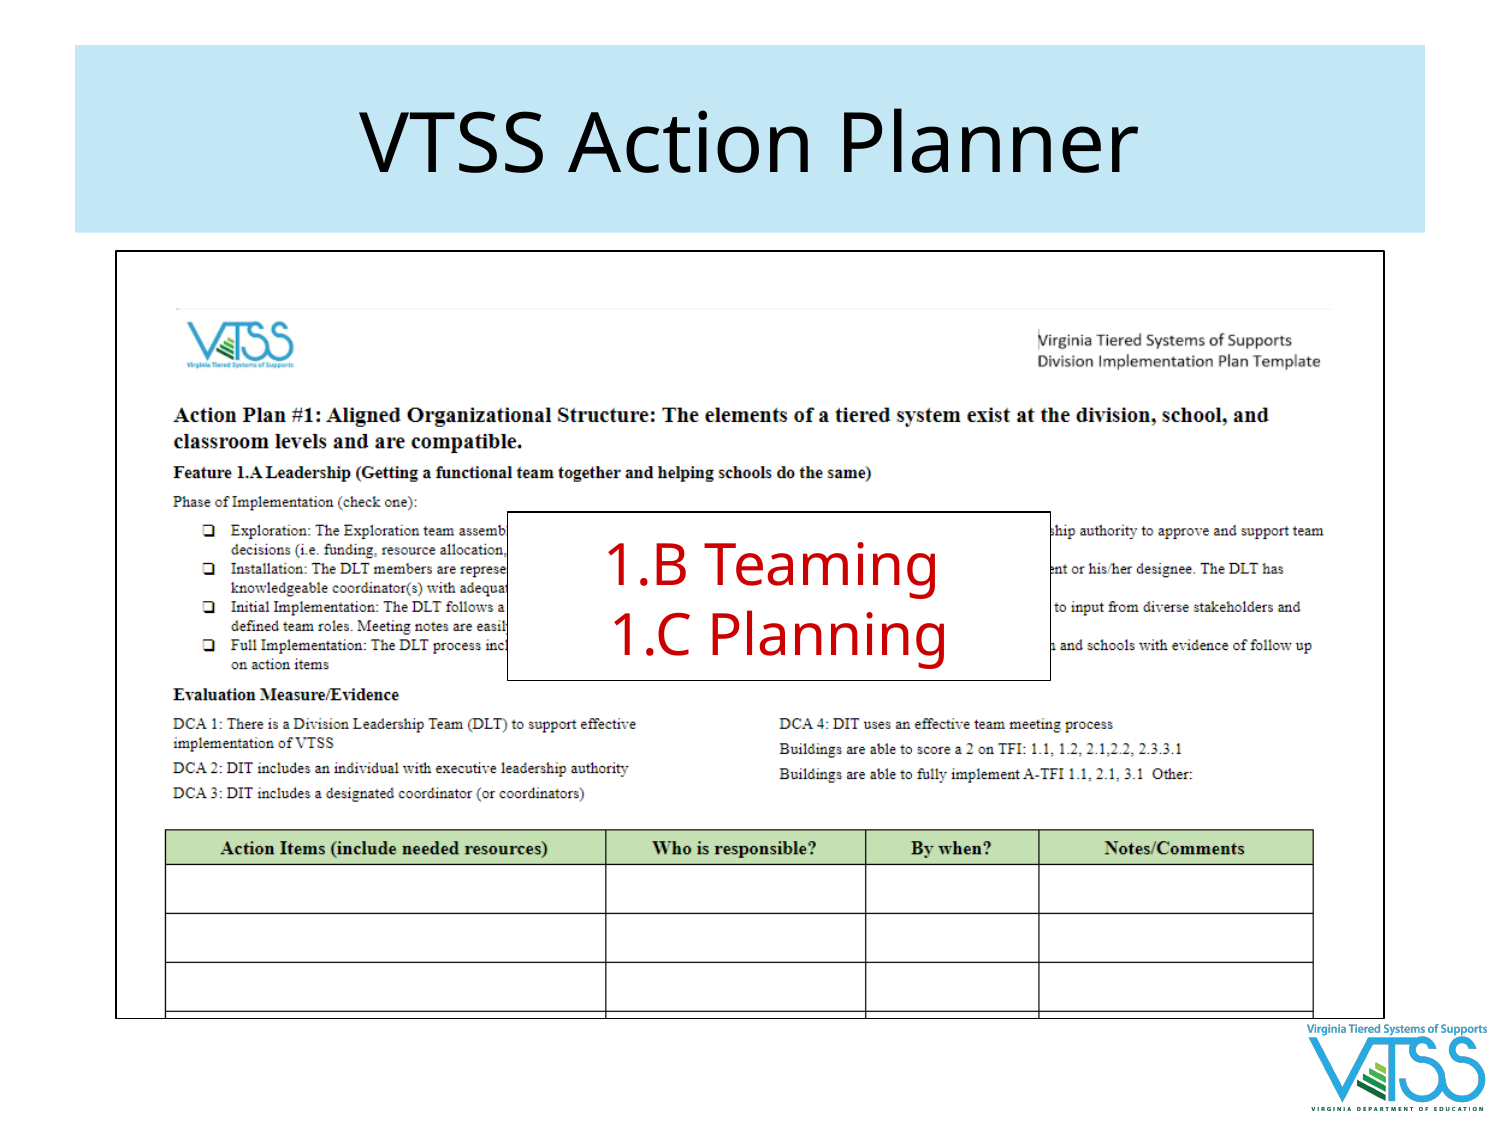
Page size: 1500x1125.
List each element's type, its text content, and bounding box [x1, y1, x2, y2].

picture [1307, 1024, 1487, 1111]
title VTSS Action Planner [75, 45, 1425, 233]
picture [116, 251, 1384, 1018]
